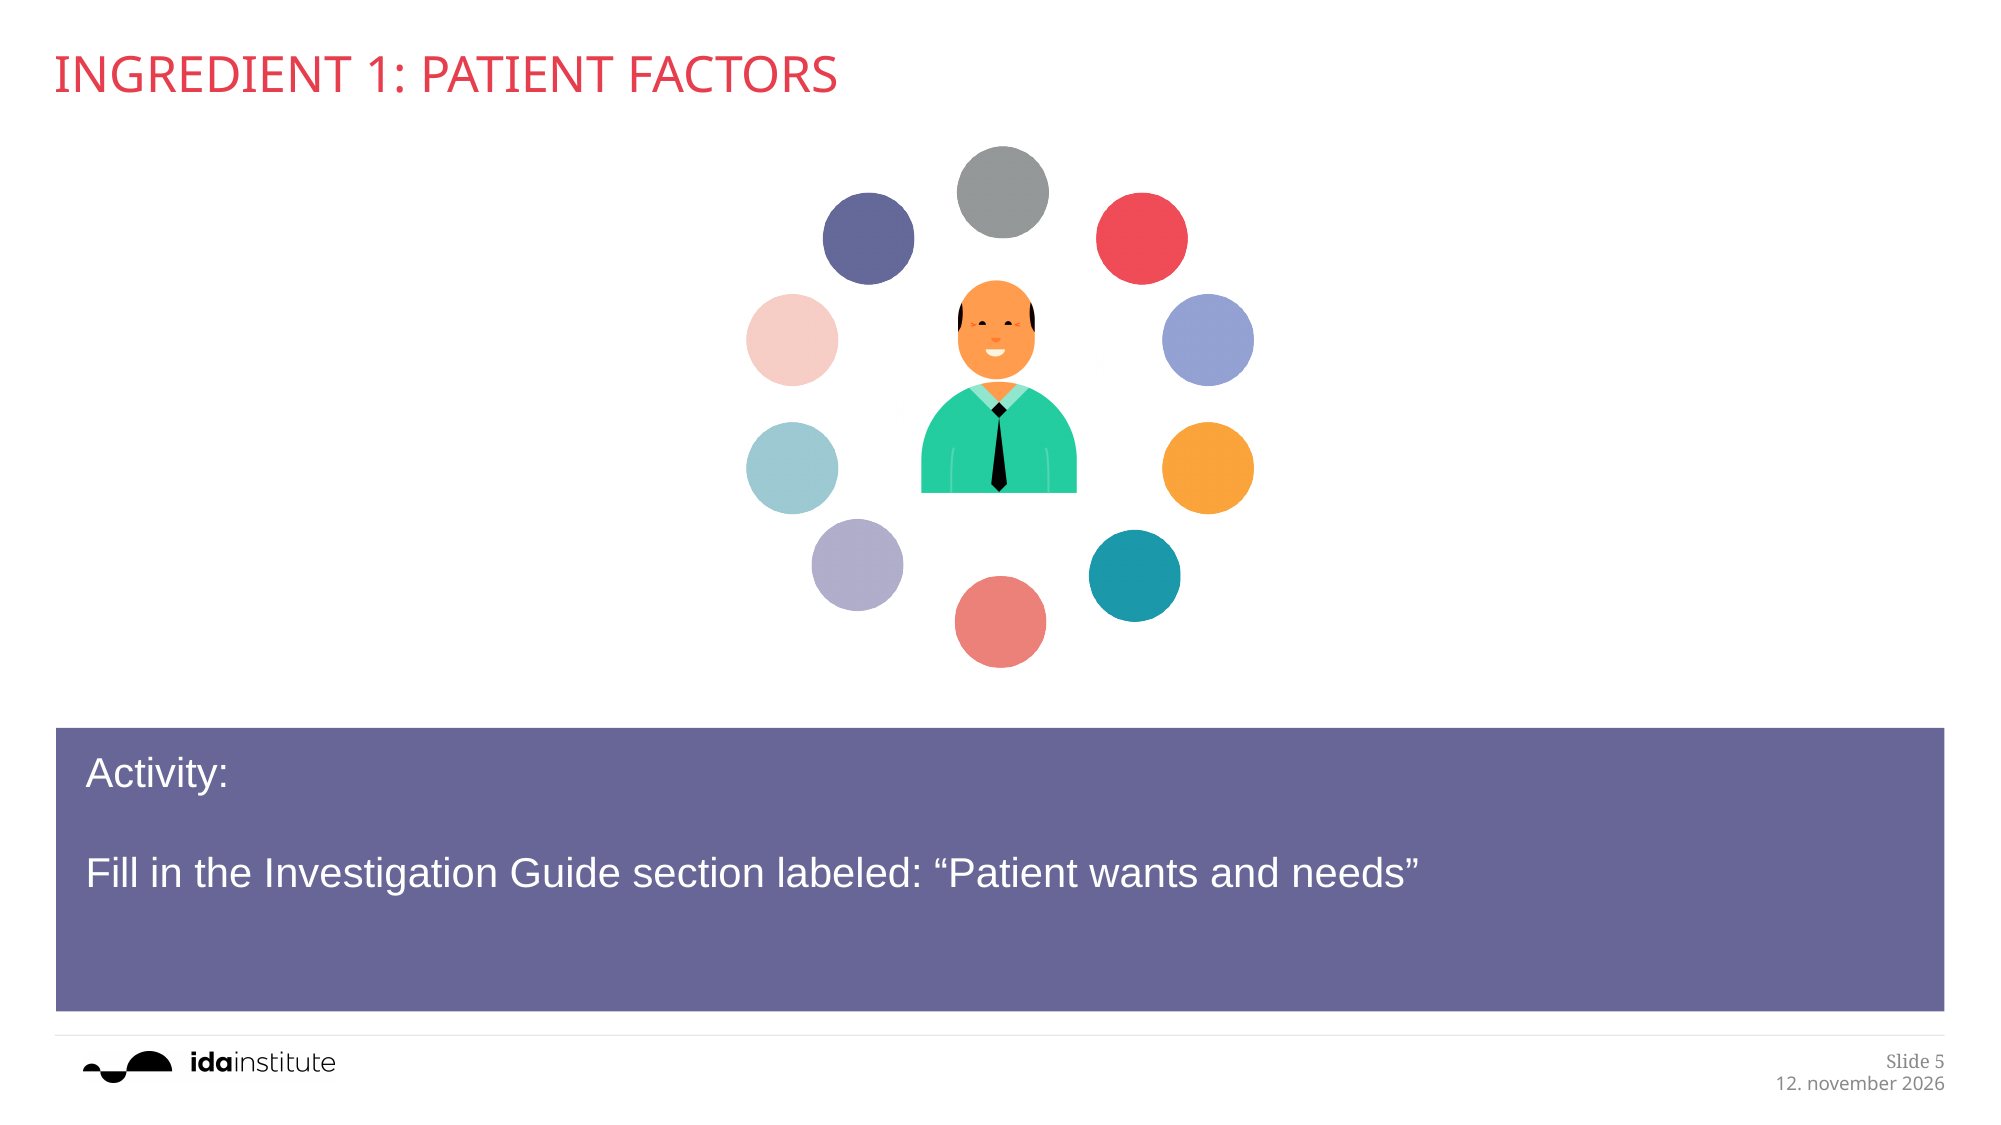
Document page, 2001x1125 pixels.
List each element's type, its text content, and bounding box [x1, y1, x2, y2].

title INGREDIENT 1: PATIENT FACTORS [54, 42, 1946, 184]
list Activity: Fill in the Investigation Guide section labeled: “Patient wants and needs” [55, 727, 1945, 1012]
picture [745, 146, 1255, 668]
slide_number Slide 5 [1721, 1049, 1946, 1071]
picture [83, 1051, 335, 1083]
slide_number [1666, 1071, 1946, 1102]
